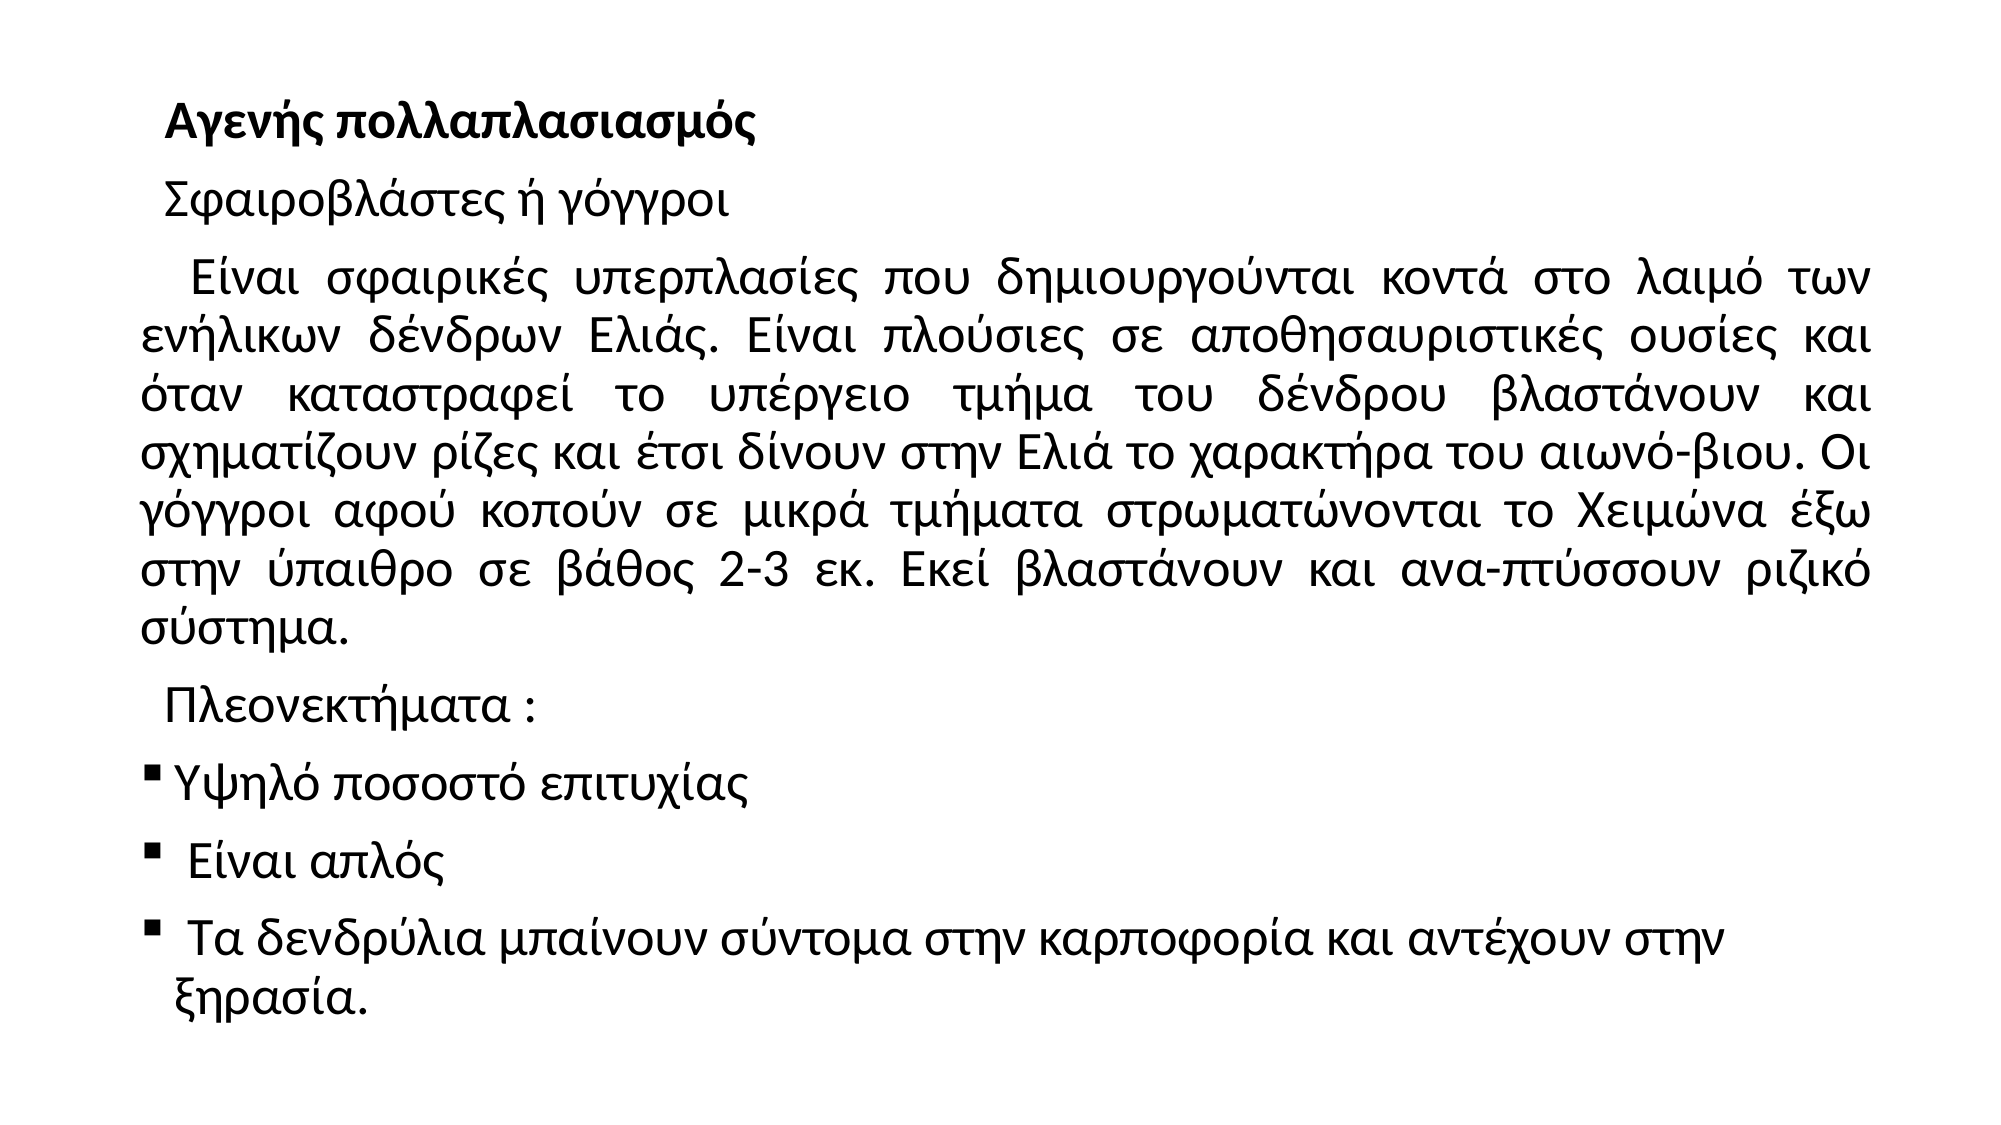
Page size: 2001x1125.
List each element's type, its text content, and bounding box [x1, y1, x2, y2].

list Αγενής πολλαπλασιασμός Σφαιροβλάστες ή γόγγροι Είναι σφαιρικές υπερπλασίες που δημιουργούνται κοντά στο λαιμό των ενήλικων δένδρων Ελιάς. Είναι πλούσιες σε αποθησαυριστικές ουσίες και όταν καταστραφεί το υπέργειο τμήμα του δένδρου βλαστάνουν και σχηματίζουν ρίζες και έτσι δίνουν στην Ελιά το χαρακτήρα του αιωνό-βιου. Οι γόγγροι αφού κοπούν σε μικρά τμήματα στρωματώνονται το Χειμώνα έξω στην ύπαιθρο σε βάθος 2-3 εκ. Εκεί βλαστάνουν και ανα-πτύσσουν ριζικό σύστημα. Πλεονεκτήματα : Υψηλό ποσοστό επιτυχίας Είναι απλός Τα δενδρύλια μπαίνουν σύντομα στην καρποφορία και αντέχουν στην ξηρασία. [125, 84, 1889, 1043]
